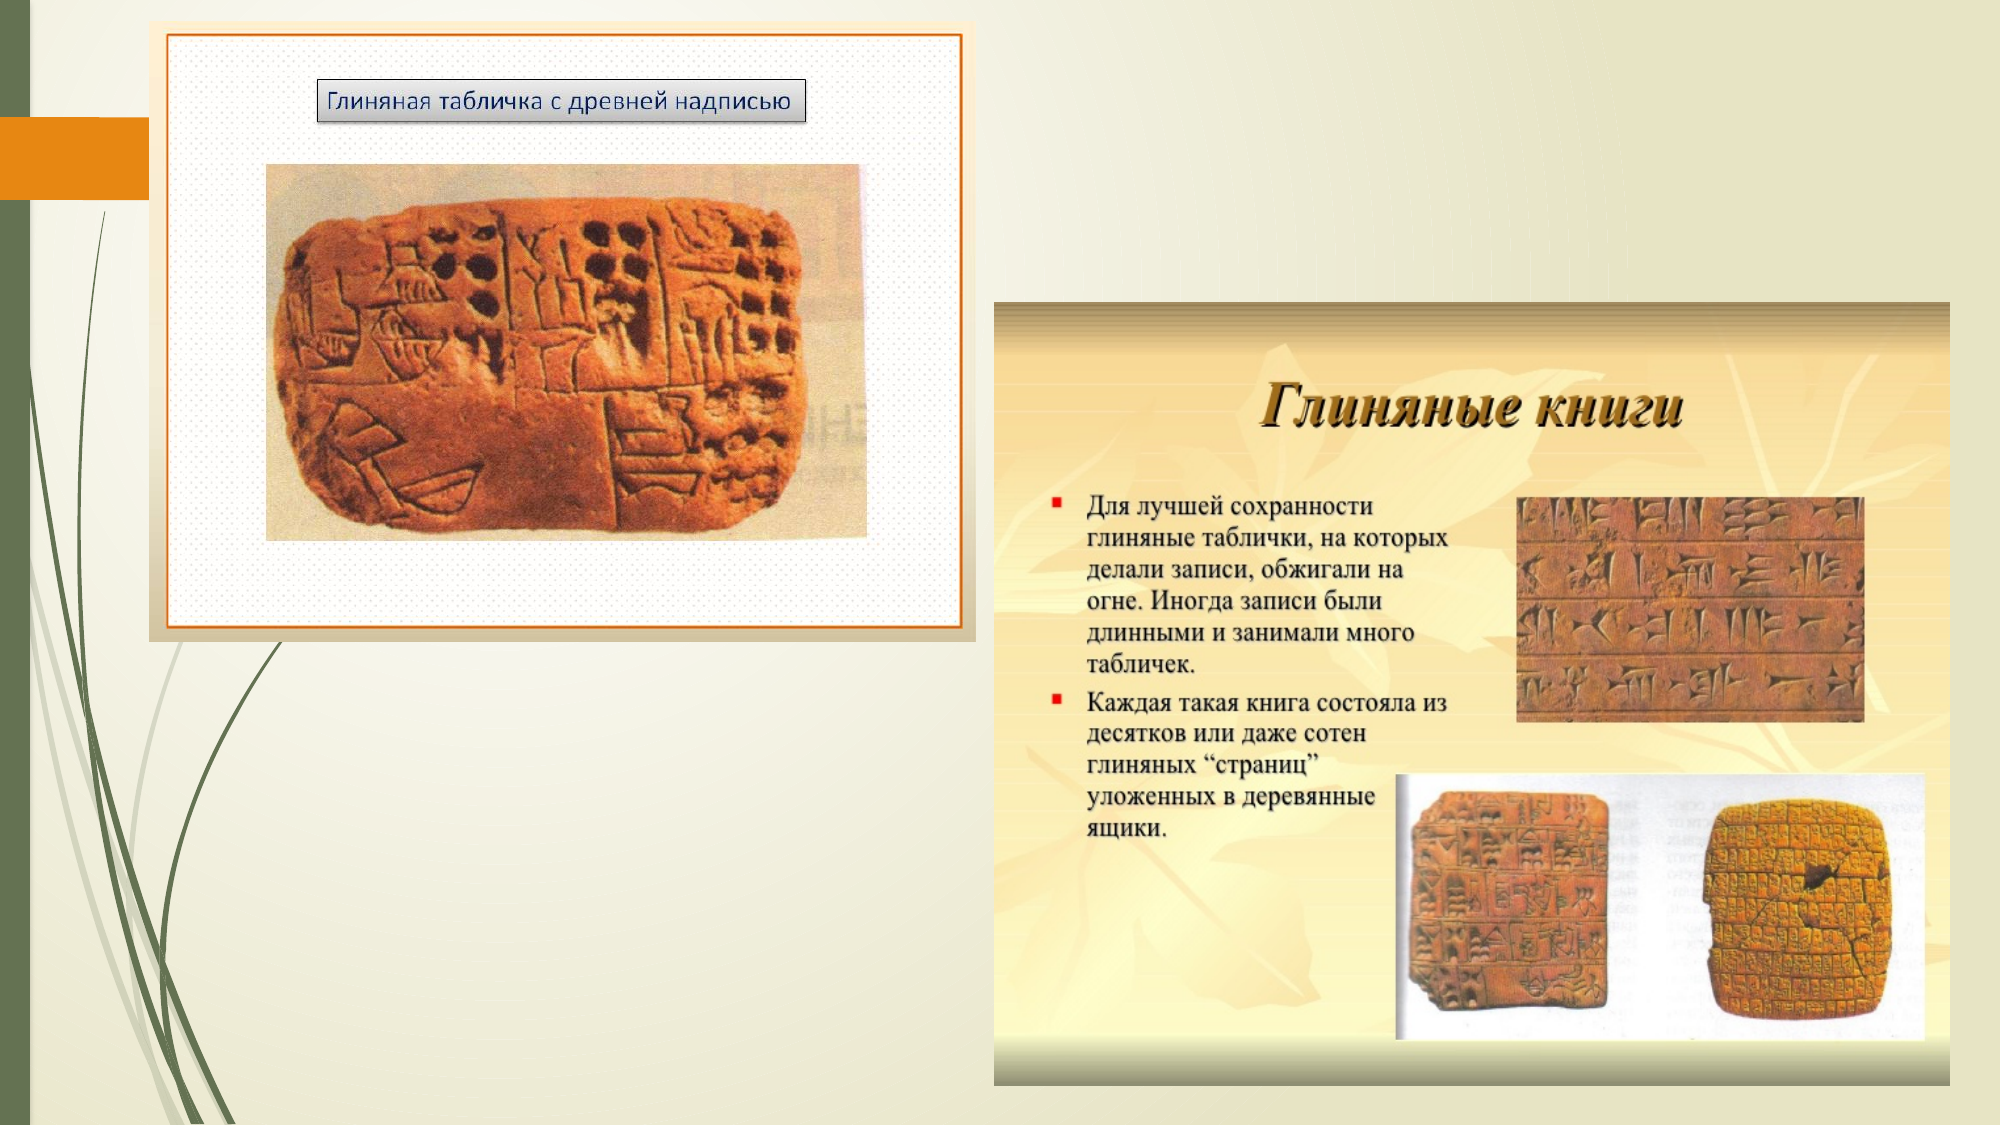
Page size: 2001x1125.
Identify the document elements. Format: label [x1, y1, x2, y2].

list [148, 21, 976, 642]
picture [993, 302, 1950, 1086]
